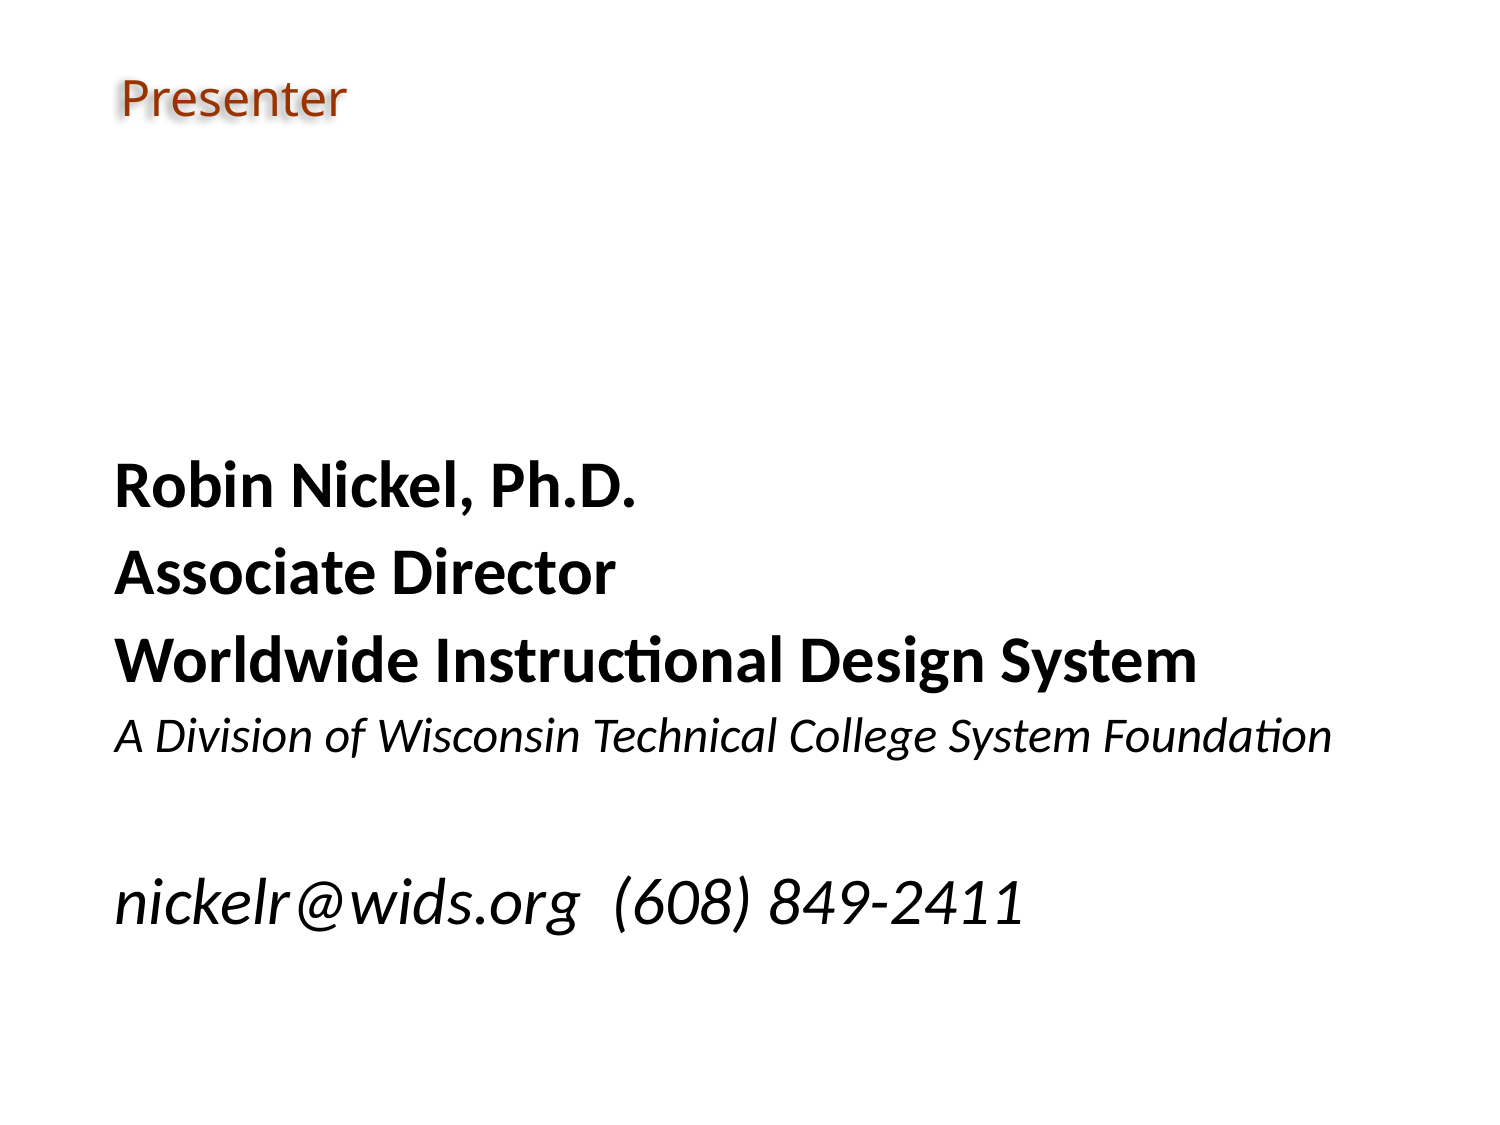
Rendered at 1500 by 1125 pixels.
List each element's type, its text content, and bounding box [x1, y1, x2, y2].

text_box Robin Nickel, Ph.D. Associate Director Worldwide Instructional Design System A Division of Wisconsin Technical College System Foundation nickelr@wids.org (608) 849-2411 [99, 425, 1425, 1041]
